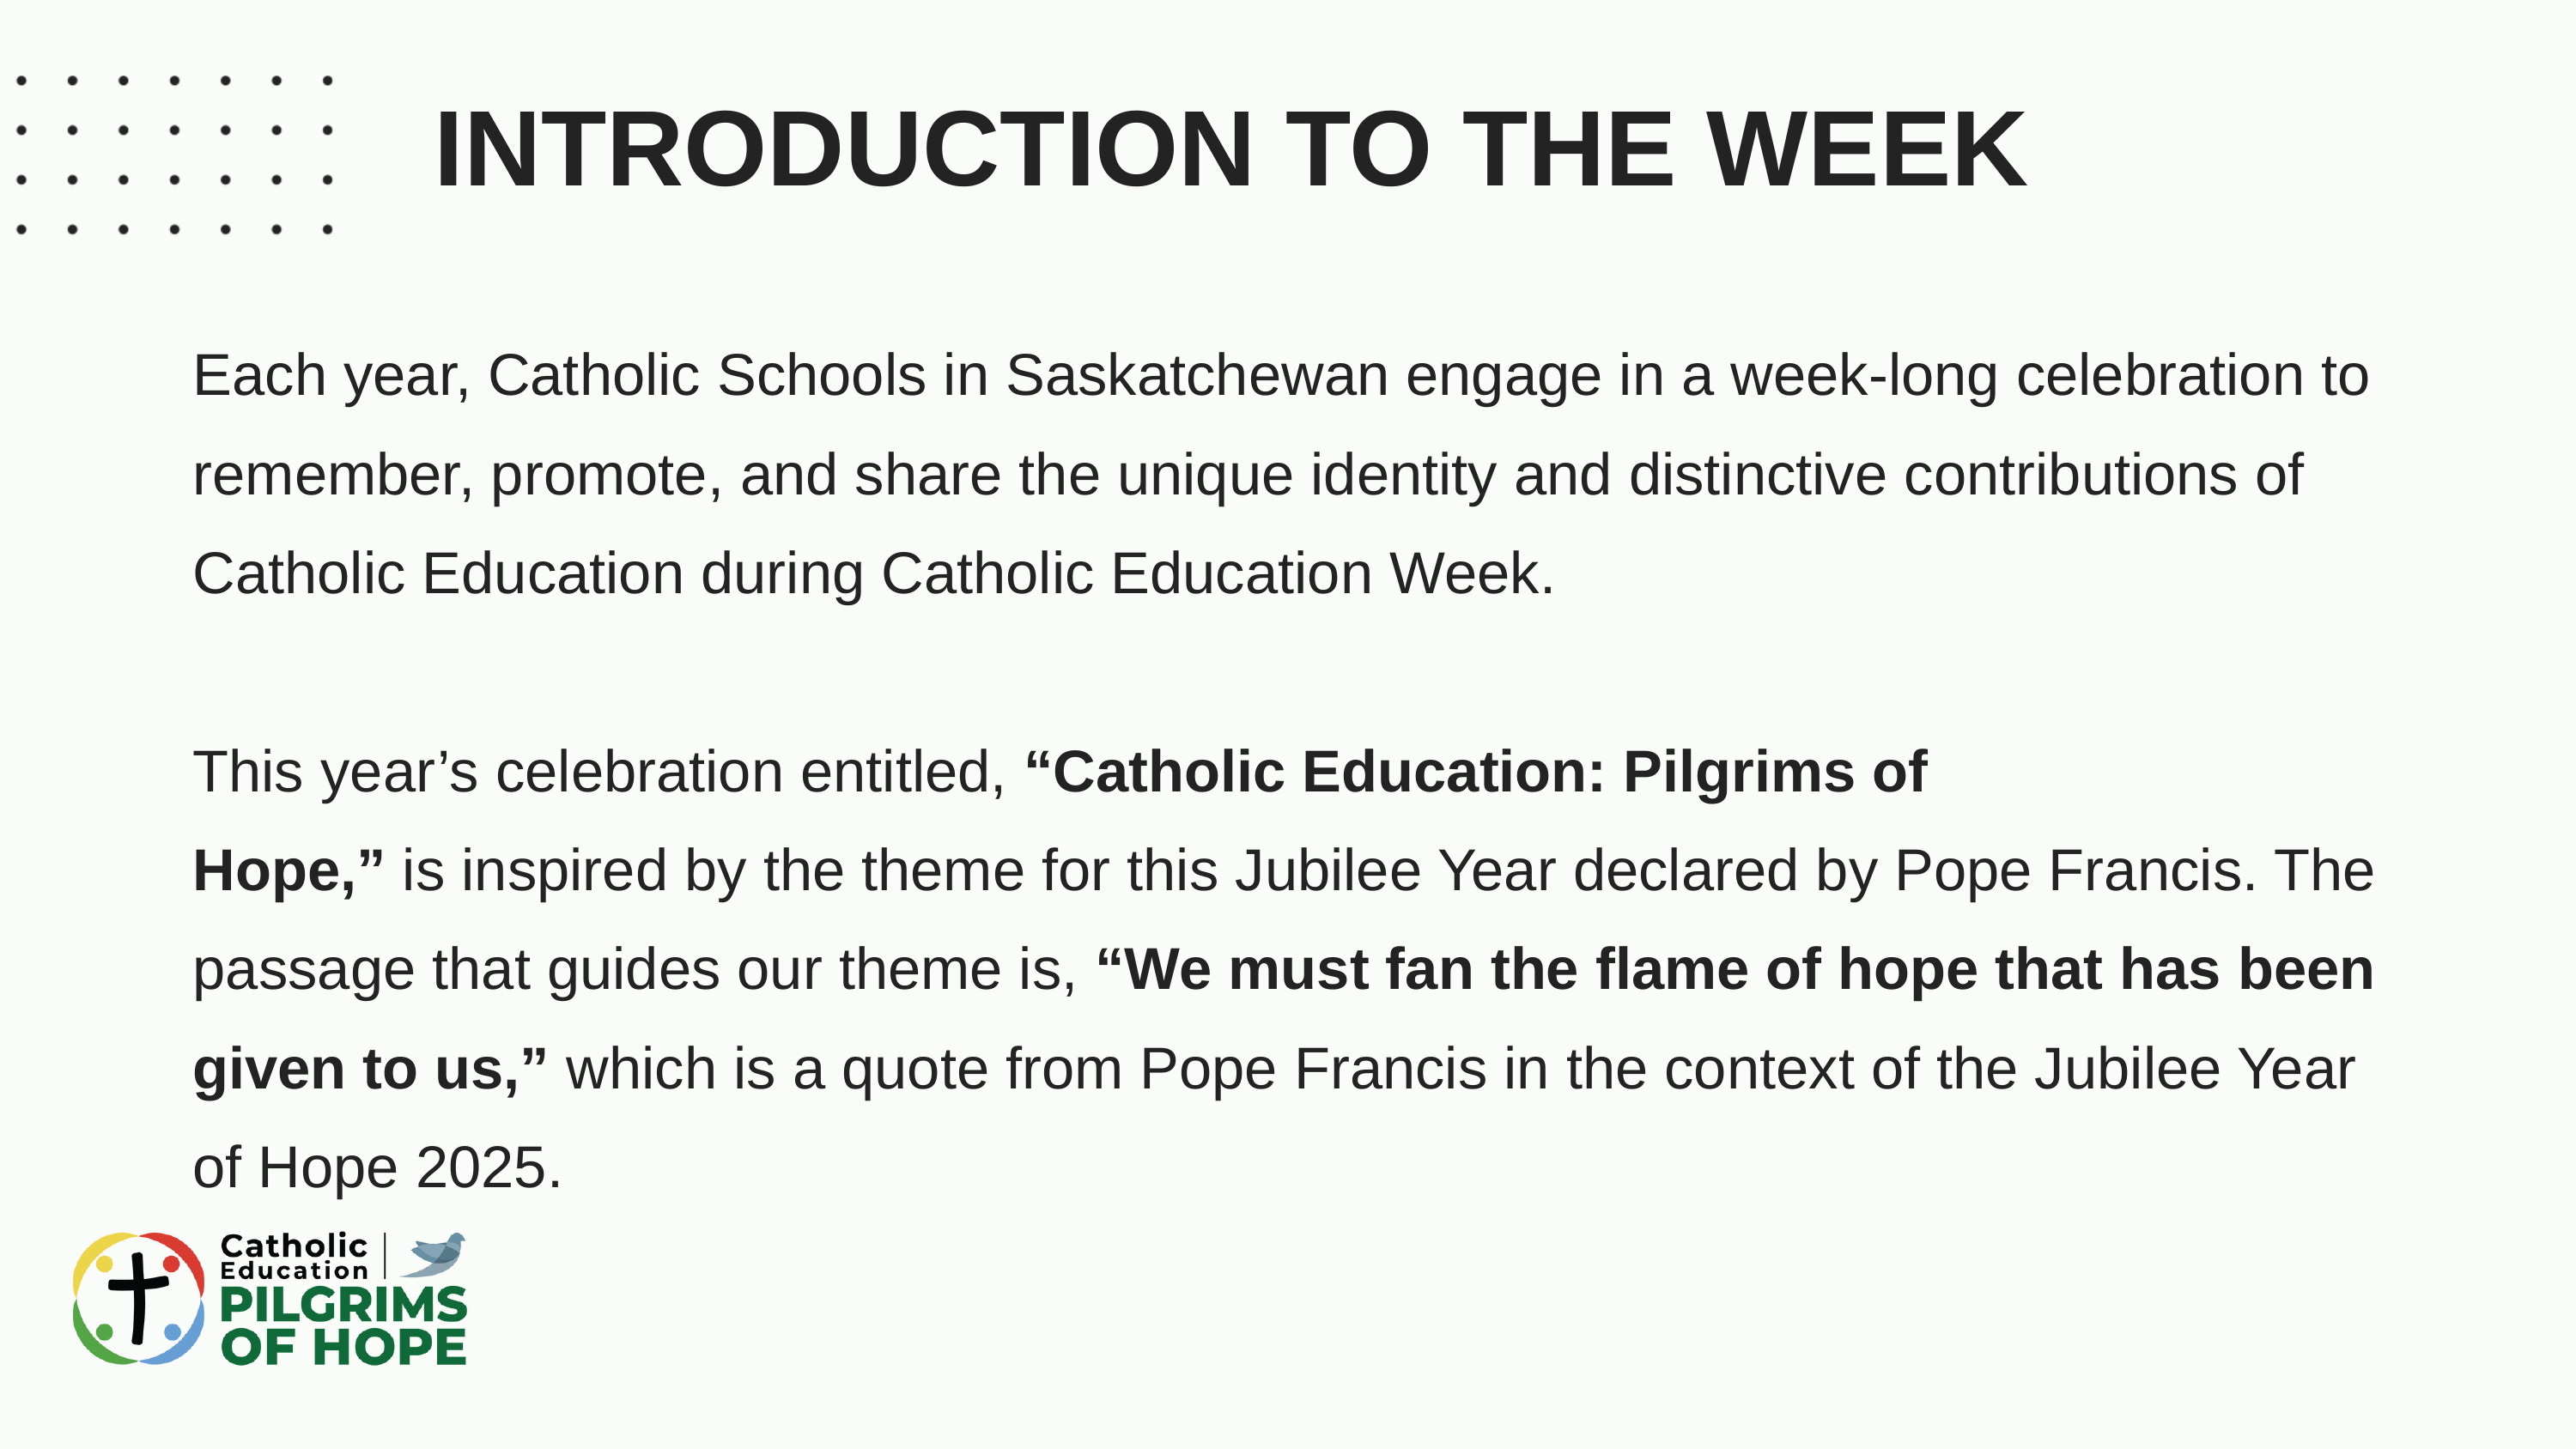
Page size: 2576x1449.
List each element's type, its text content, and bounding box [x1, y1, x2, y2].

text_box [0, 76, 333, 240]
text_box [42, 1212, 498, 1395]
text_box Each year, Catholic Schools in Saskatchewan engage in a week-long celebration to remember, promote, and share the unique identity and distinctive contributions of Catholic Education during Catholic Education Week. This year’s celebration entitled, “Catholic Education: Pilgrims of Hope,” is inspired by the theme for this Jubilee Year declared by Pope Francis. The passage that guides our theme is, “We must fan the flame of hope that has been given to us,” which is a quote from Pope Francis in the context of the Jubilee Year of Hope 2025. [192, 307, 2384, 1266]
text_box INTRODUCTION TO THE WEEK [434, 78, 2142, 208]
